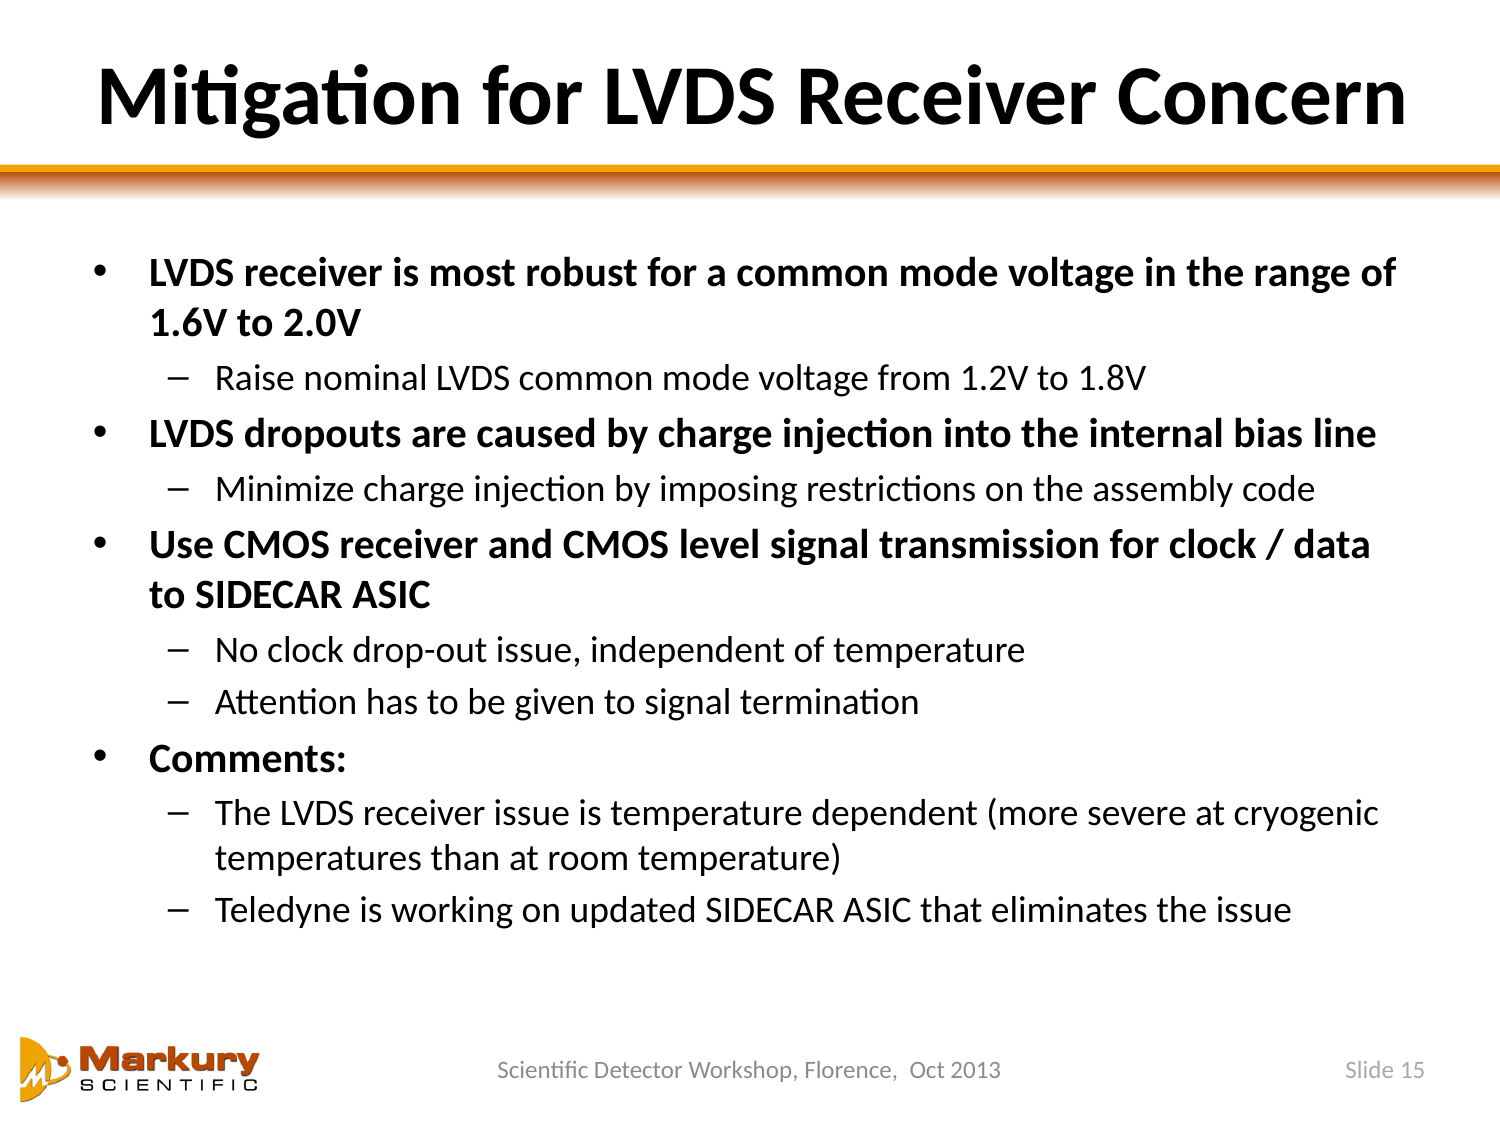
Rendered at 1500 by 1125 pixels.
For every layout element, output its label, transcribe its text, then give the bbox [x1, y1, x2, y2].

footer Scientific Detector Workshop, Florence, Oct 2013 [472, 1038, 1028, 1099]
picture [17, 1034, 263, 1105]
list LVDS receiver is most robust for a common mode voltage in the range of 1.6V to 2.0V Raise nominal LVDS common mode voltage from 1.2V to 1.8V LVDS dropouts are caused by charge injection into the internal bias line Minimize charge injection by imposing restrictions on the assembly code Use CMOS receiver and CMOS level signal transmission for clock / data to SIDECAR ASIC No clock drop-out issue, independent of temperature Attention has to be given to signal termination Comments: The LVDS receiver issue is temperature dependent (more severe at cryogenic temperatures than at room temperature) Teledyne is working on updated SIDECAR ASIC that eliminates the issue [77, 237, 1428, 981]
title Mitigation for LVDS Receiver Concern [77, 26, 1428, 155]
slide_number Slide 15 [1320, 1038, 1451, 1099]
